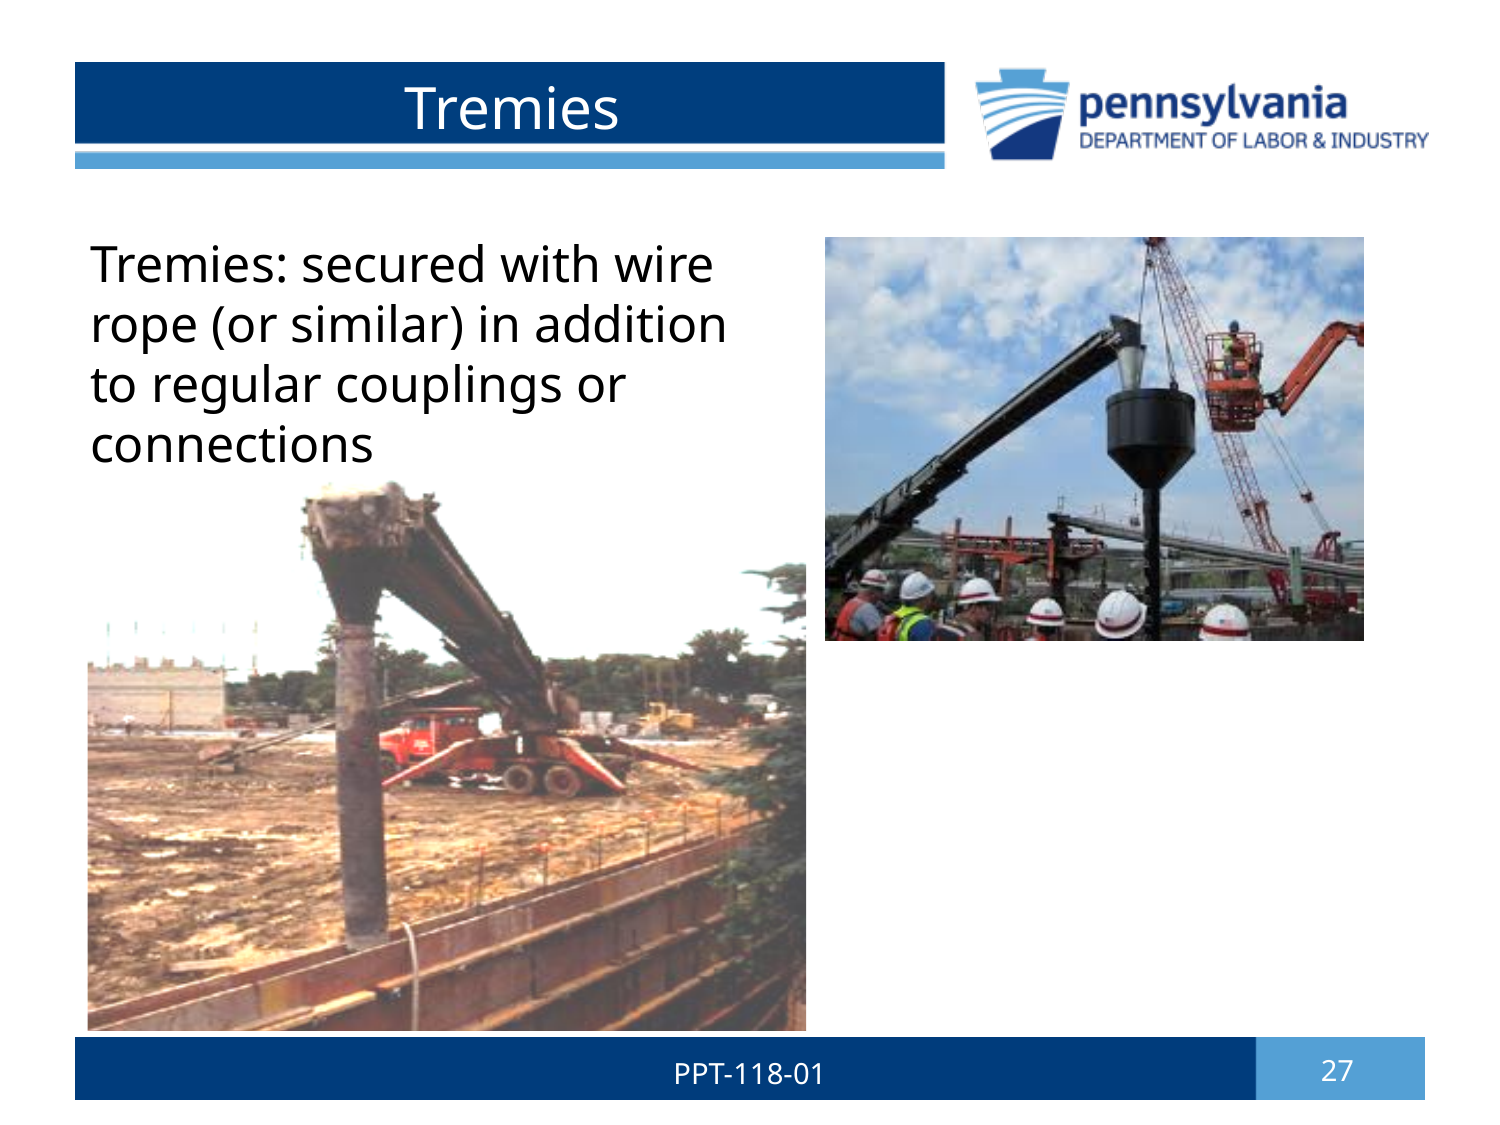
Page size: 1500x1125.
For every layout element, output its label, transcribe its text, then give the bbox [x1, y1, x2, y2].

picture [87, 474, 807, 1031]
footer PPT-118-01 [512, 1042, 988, 1103]
slide_number 27 [1250, 1042, 1425, 1103]
title Tremies [75, 62, 950, 150]
subtitle Tremies: secured with wire rope (or similar) in addition to regular couplings or connections [75, 224, 775, 600]
picture [824, 237, 1364, 641]
picture [75, 1037, 1425, 1100]
picture [75, 62, 1429, 169]
